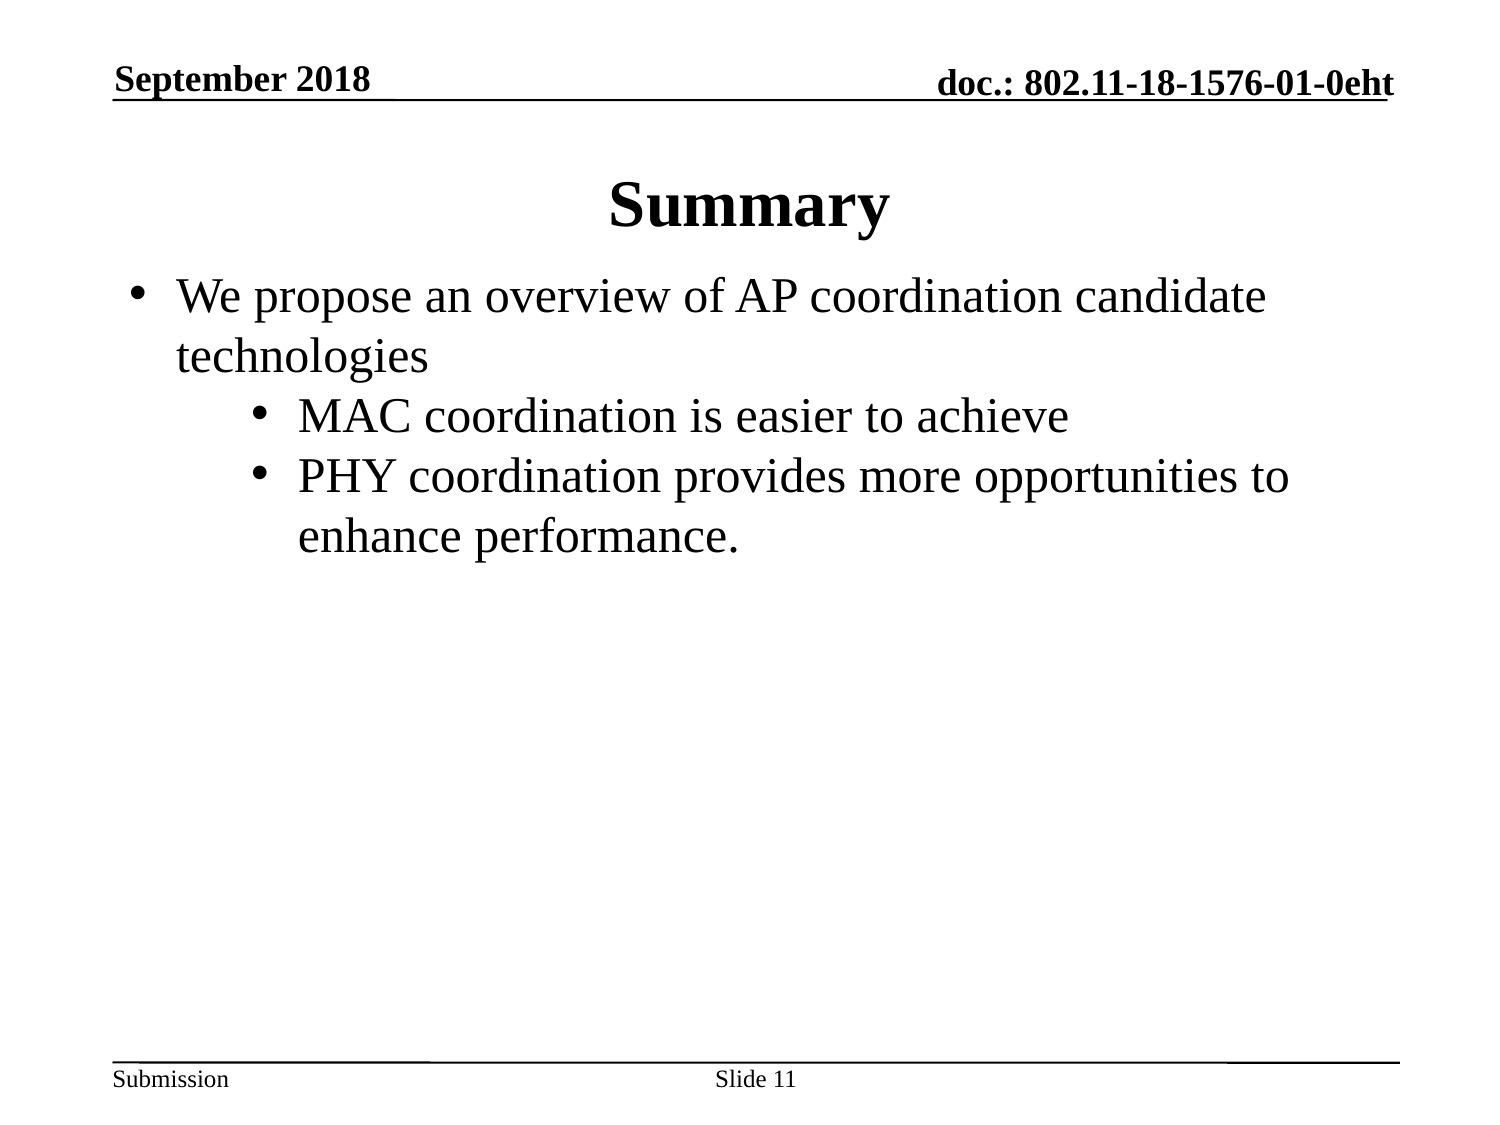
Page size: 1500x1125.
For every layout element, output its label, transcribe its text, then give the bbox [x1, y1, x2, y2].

text_box We propose an overview of AP coordination candidate technologies MAC coordination is easier to achieve PHY coordination provides more opportunities to enhance performance. [114, 255, 1388, 571]
slide_number Slide 11 [712, 1061, 800, 1123]
title Summary [112, 112, 1388, 288]
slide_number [114, 54, 423, 100]
